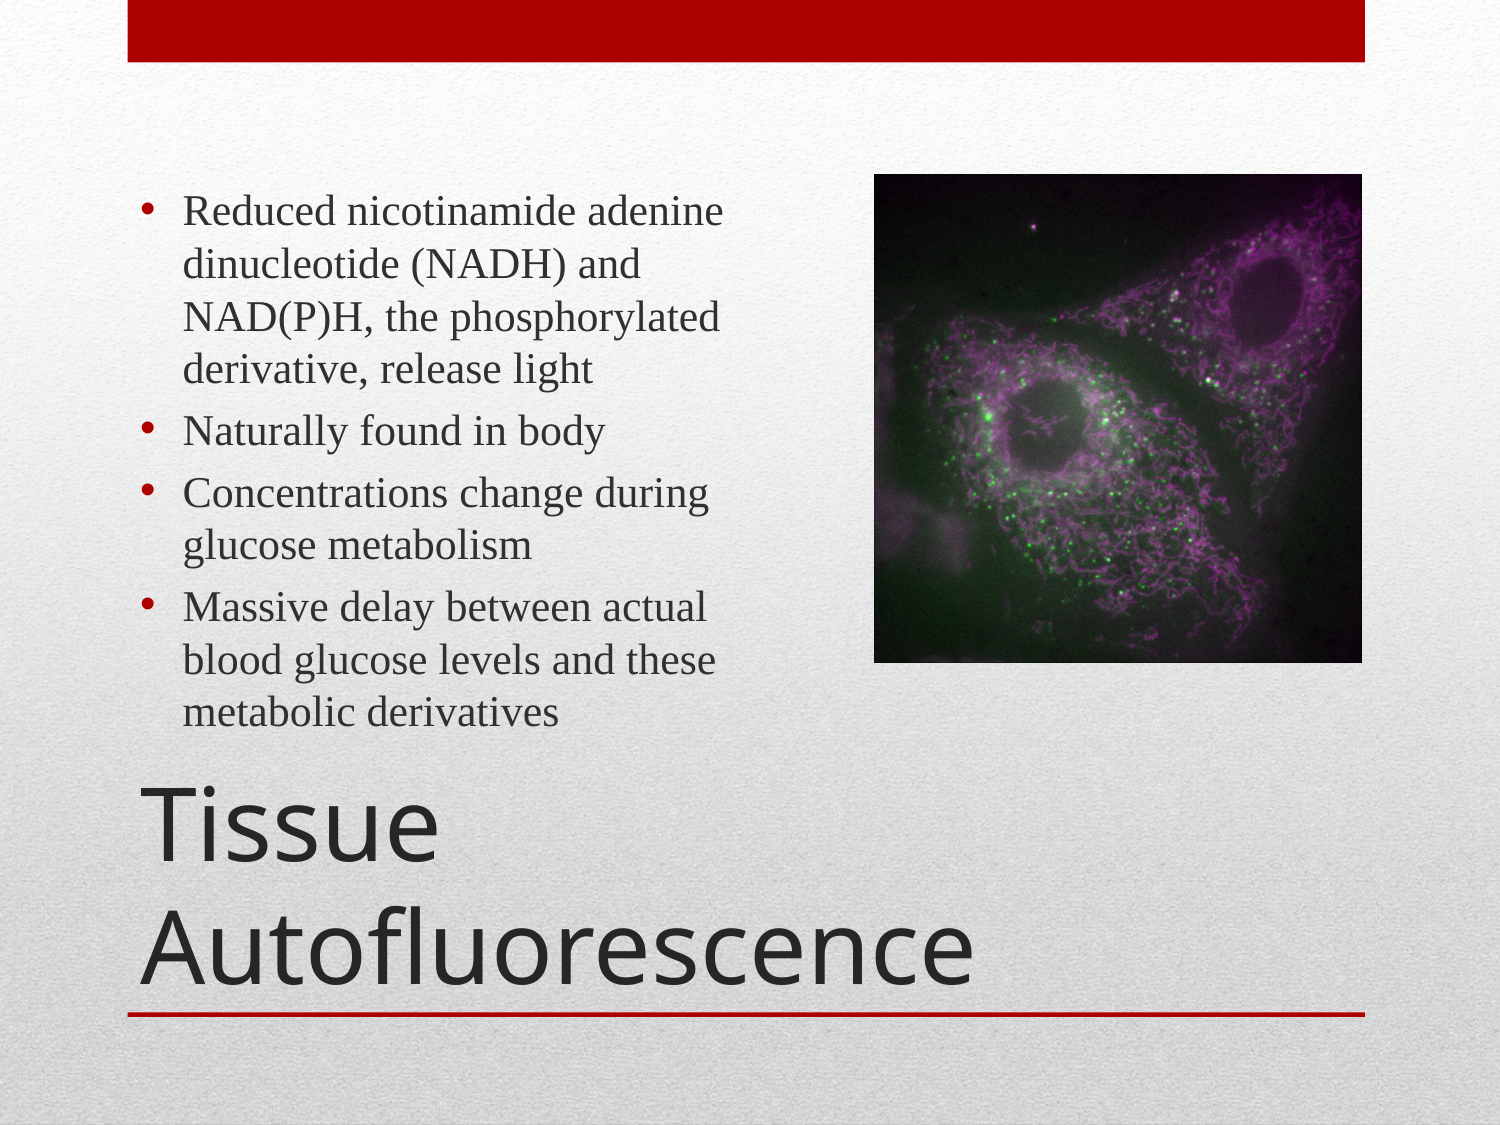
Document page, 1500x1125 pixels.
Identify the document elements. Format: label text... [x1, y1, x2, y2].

title Tissue Autofluorescence [125, 750, 1238, 1013]
picture [873, 174, 1363, 664]
list Reduced nicotinamide adenine dinucleotide (NADH) and NAD(P)H, the phosphorylated derivative, release light Naturally found in body Concentrations change during glucose metabolism Massive delay between actual blood glucose levels and these metabolic derivatives [125, 112, 750, 750]
